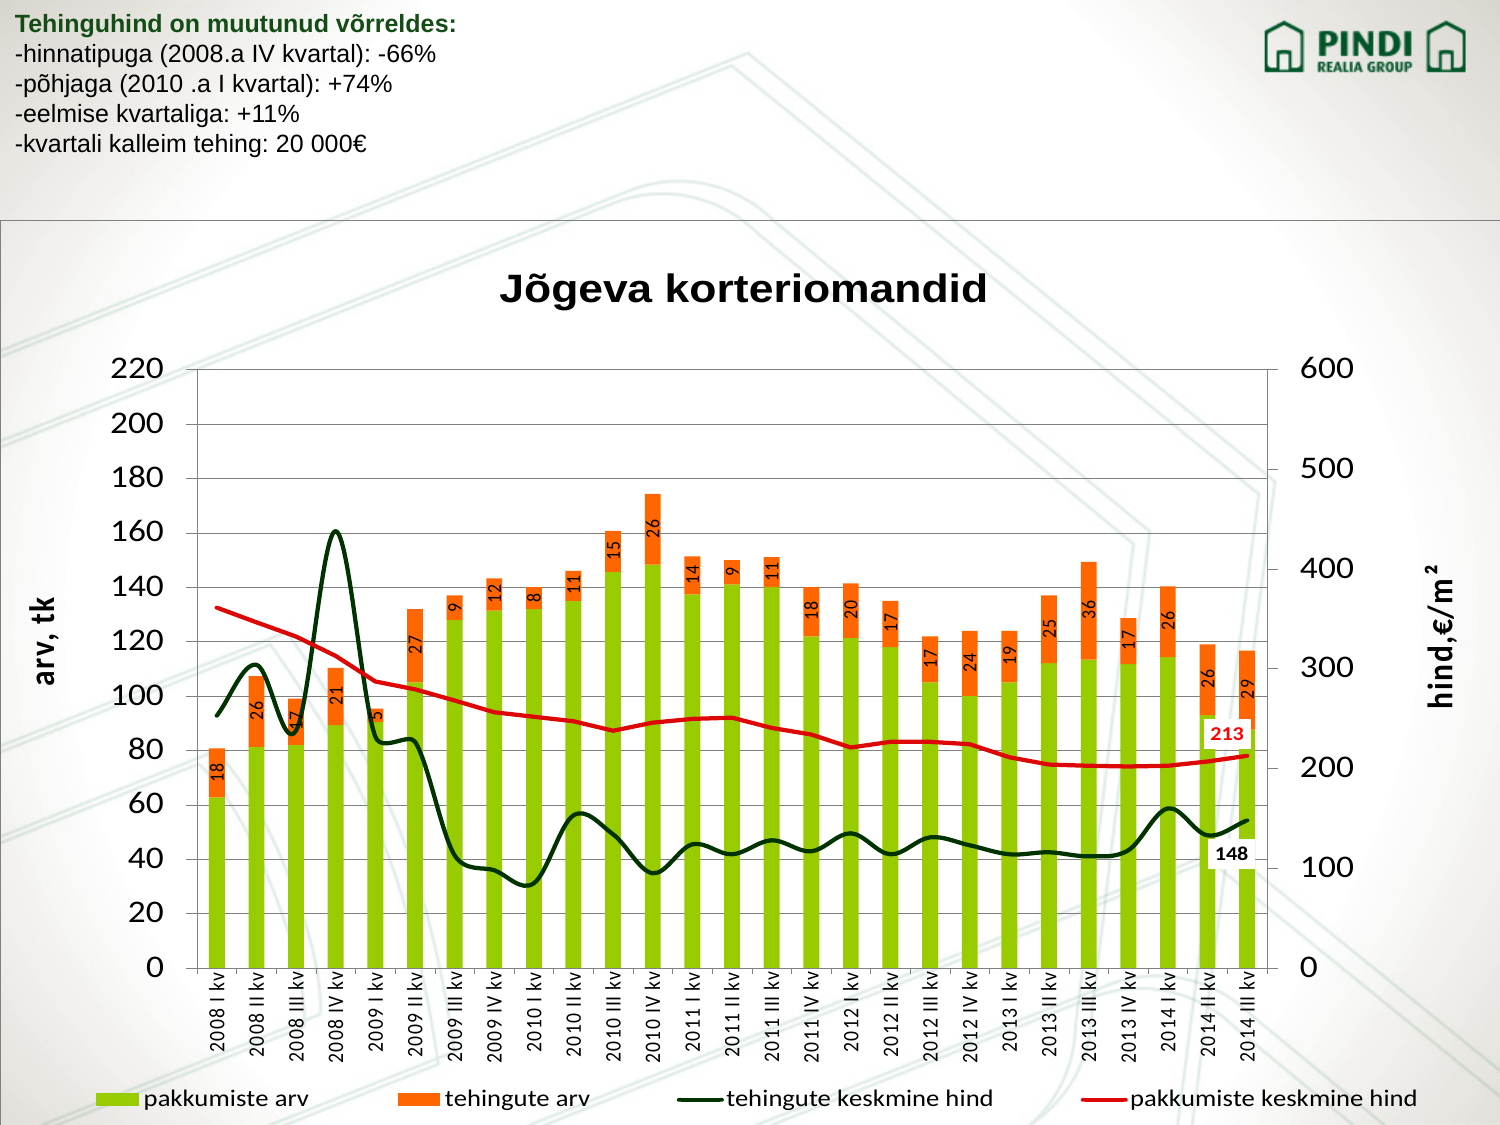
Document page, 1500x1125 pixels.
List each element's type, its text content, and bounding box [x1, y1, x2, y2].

text_box Tehinguhind on muutunud võrreldes: -hinnatipuga (2008.a IV kvartal): -66% -põhjaga (2010 .a I kvartal): +74% -eelmise kvartaliga: +11% -kvartali kalleim tehing: 20 000€ [0, 0, 869, 165]
picture [0, 0, 1500, 1125]
